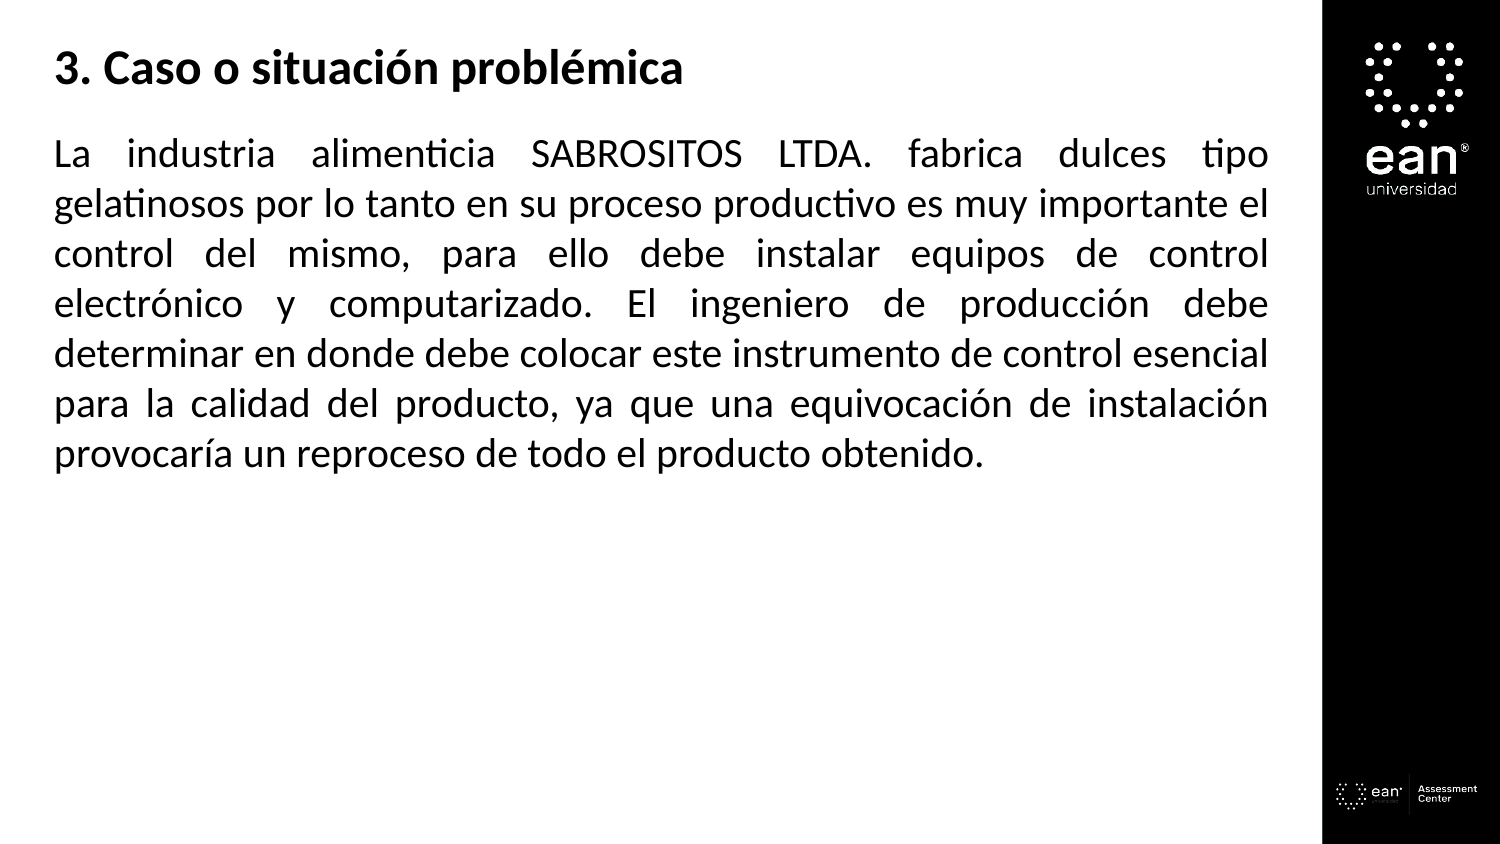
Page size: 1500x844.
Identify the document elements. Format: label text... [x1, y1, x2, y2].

text_box La industria alimenticia SABROSITOS LTDA. fabrica dulces tipo gelatinosos por lo tanto en su proceso productivo es muy importante el control del mismo, para ello debe instalar equipos de control electrónico y computarizado. El ingeniero de producción debe determinar en donde debe colocar este instrumento de control esencial para la calidad del producto, ya que una equivocación de instalación provocaría un reproceso de todo el producto obtenido. [39, 118, 1285, 514]
picture [0, 0, 1500, 844]
text_box 3. Caso o situación problémica [39, 27, 797, 102]
